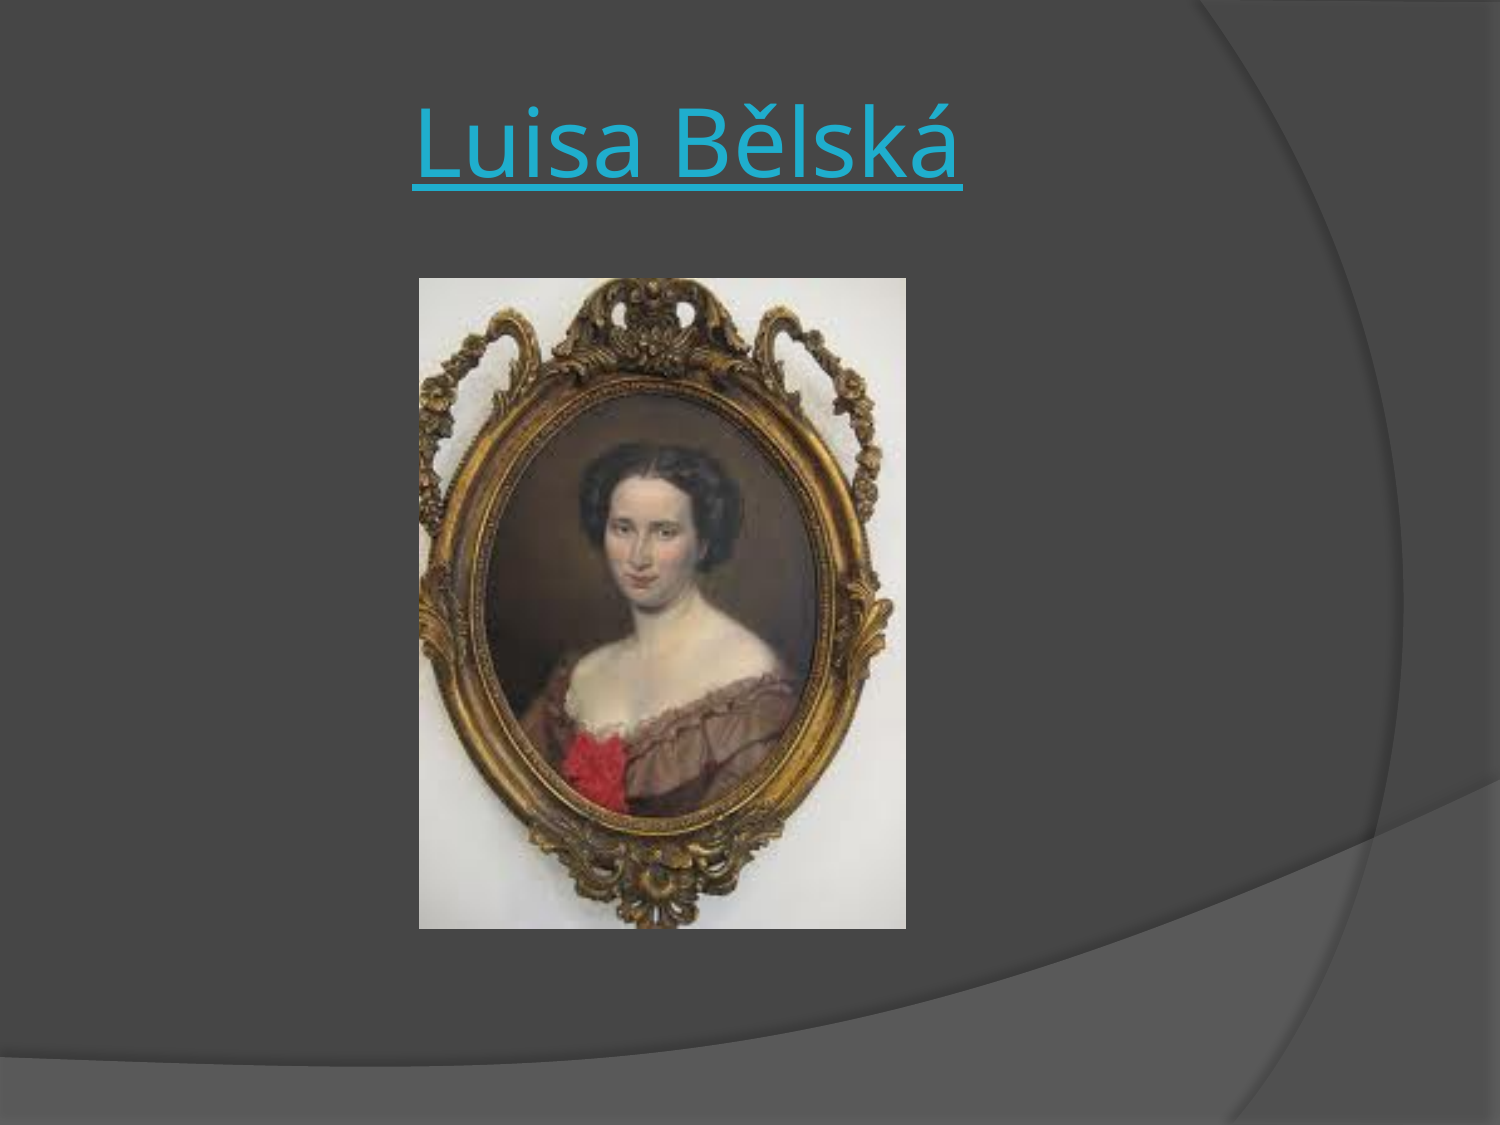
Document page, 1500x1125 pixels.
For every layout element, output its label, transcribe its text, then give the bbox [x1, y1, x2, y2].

title Luisa Bělská [75, 45, 1300, 233]
picture [418, 278, 906, 929]
